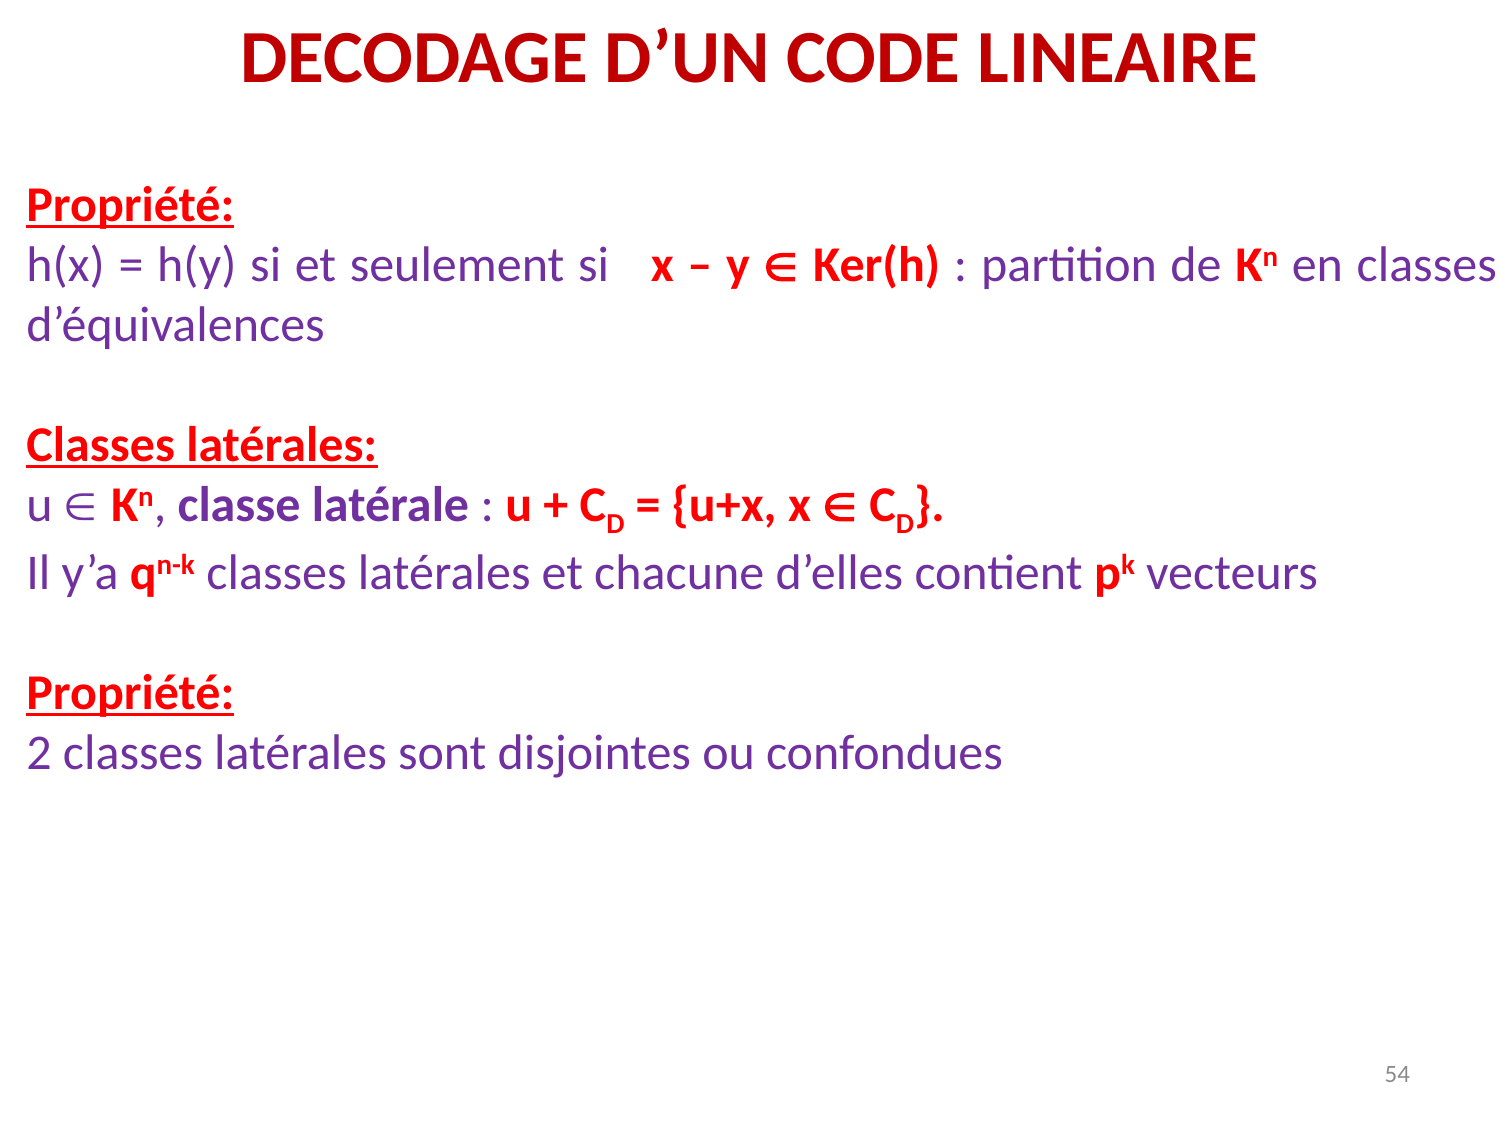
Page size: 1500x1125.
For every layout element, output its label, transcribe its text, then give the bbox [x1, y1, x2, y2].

slide_number 54 [1074, 1042, 1425, 1103]
text_box Propriété: h(x) = h(y) si et seulement si x – y  Ker(h) : partition de Kn en classes d’équivalences Classes latérales: u  Kn, classe latérale : u + CD = {u+x, x  CD}. Il y’a qn-k classes latérales et chacune d’elles contient pk vecteurs Propriété: 2 classes latérales sont disjointes ou confondues [11, 163, 1500, 847]
text_box DECODAGE D’UN CODE LINEAIRE [0, 0, 1500, 105]
